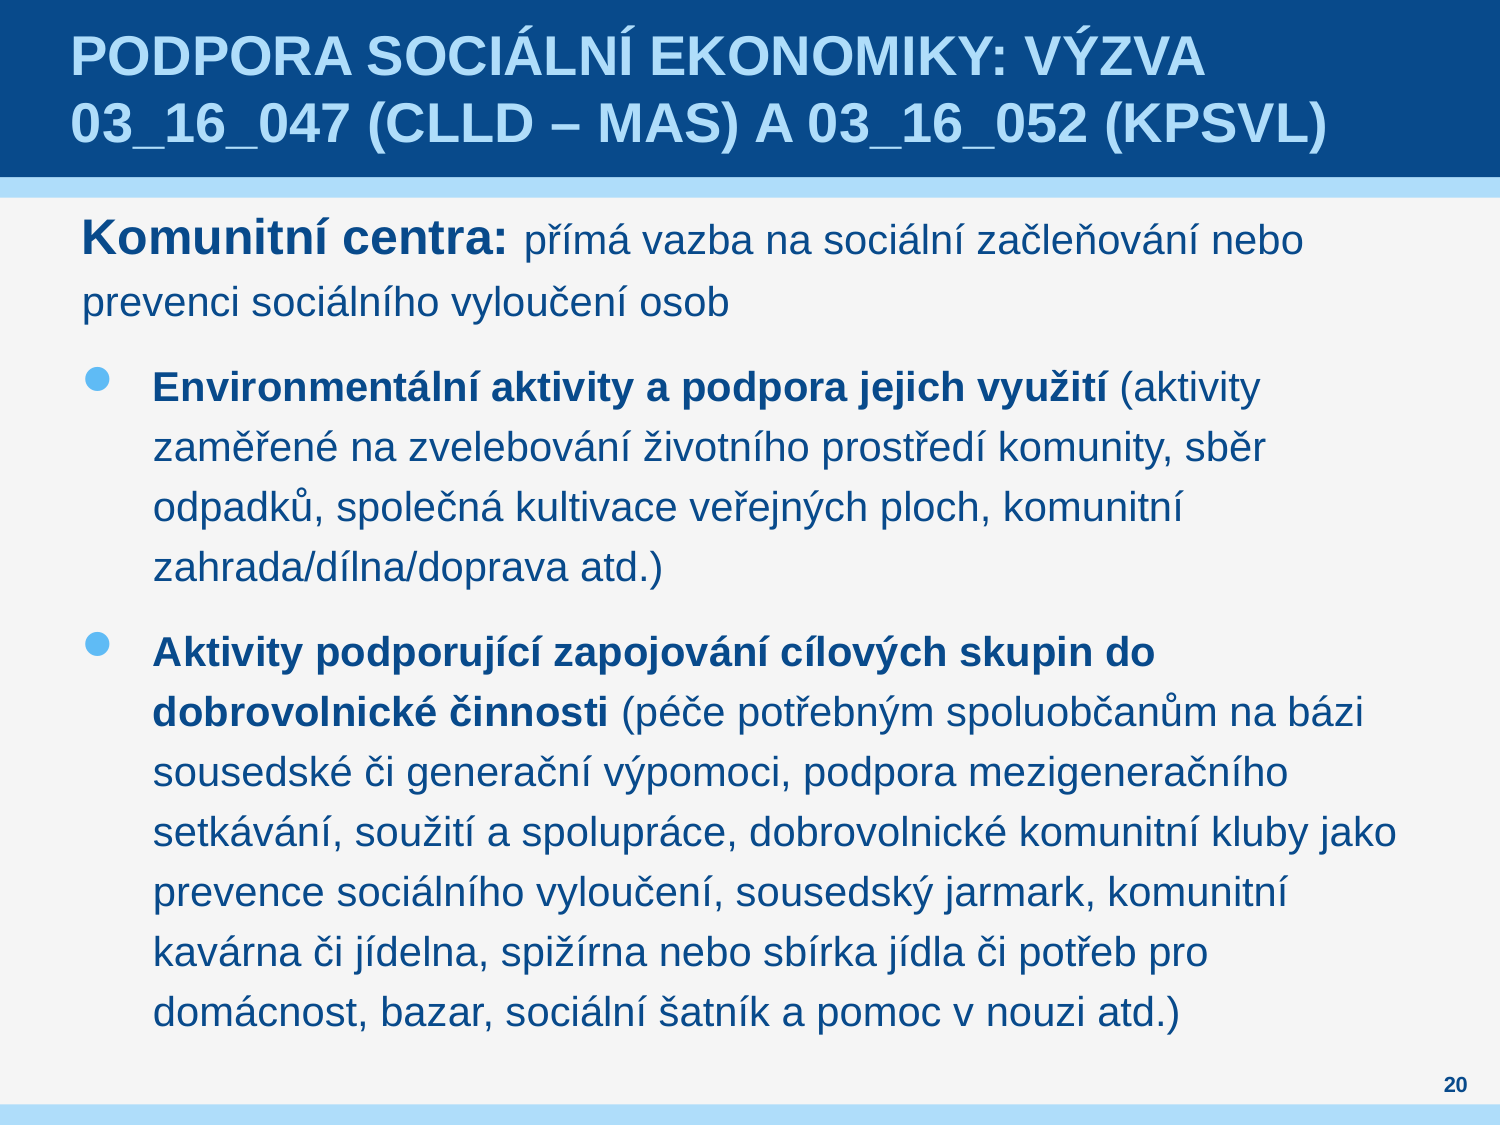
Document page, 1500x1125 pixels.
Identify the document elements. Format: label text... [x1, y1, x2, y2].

list Komunitní centra: přímá vazba na sociální začleňování nebo prevenci sociálního vyloučení osob Environmentální aktivity a podpora jejich využití (aktivity zaměřené na zvelebování životního prostředí komunity, sběr odpadků, společná kultivace veřejných ploch, komunitní zahrada/dílna/doprava atd.) Aktivity podporující zapojování cílových skupin do dobrovolnické činnosti (péče potřebným spoluobčanům na bázi sousedské či generační výpomoci, podpora mezigeneračního setkávání, soužití a spolupráce, dobrovolnické komunitní kluby jako prevence sociálního vyloučení, sousedský jarmark, komunitní kavárna či jídelna, spižírna nebo sbírka jídla či potřeb pro domácnost, bazar, sociální šatník a pomoc v nouzi atd.) [81, 204, 1405, 1071]
title Podpora sociální ekonomiky: Výzva 03_16_047 (CLLD – MAS) a 03_16_052 (KPSVL) [64, 0, 1447, 173]
slide_number 20 [1417, 1068, 1495, 1099]
